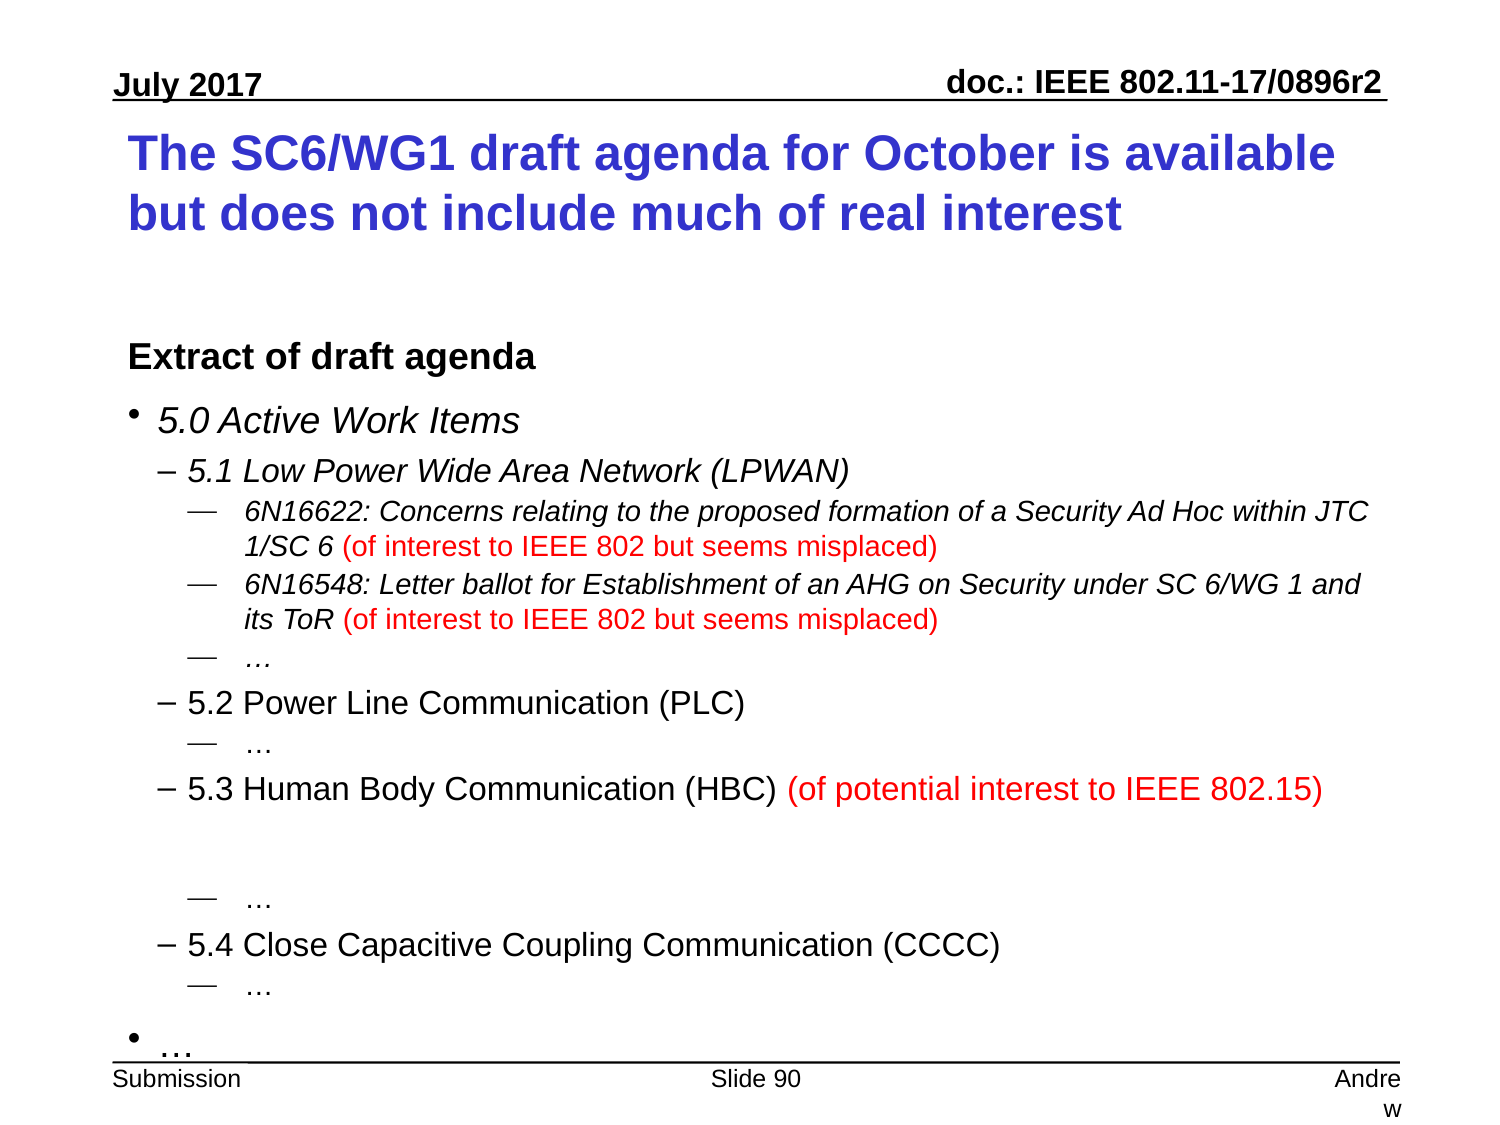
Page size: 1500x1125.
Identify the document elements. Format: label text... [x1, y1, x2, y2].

slide_number Slide 90 [709, 1061, 803, 1093]
list Extract of draft agenda 5.0 Active Work Items 5.1 Low Power Wide Area Network (LPWAN) 6N16622: Concerns relating to the proposed formation of a Security Ad Hoc within JTC 1/SC 6 (of interest to IEEE 802 but seems misplaced) 6N16548: Letter ballot for Establishment of an AHG on Security under SC 6/WG 1 and its ToR (of interest to IEEE 802 but seems misplaced) … 5.2 Power Line Communication (PLC) … 5.3 Human Body Communication (HBC) (of potential interest to IEEE 802.15) … 5.4 Close Capacitive Coupling Communication (CCCC) … … [112, 324, 1388, 1000]
title The SC6/WG1 draft agenda for October is available but does not include much of real interest [112, 112, 1388, 288]
footer Andrew Myles, Cisco [1320, 1061, 1402, 1093]
